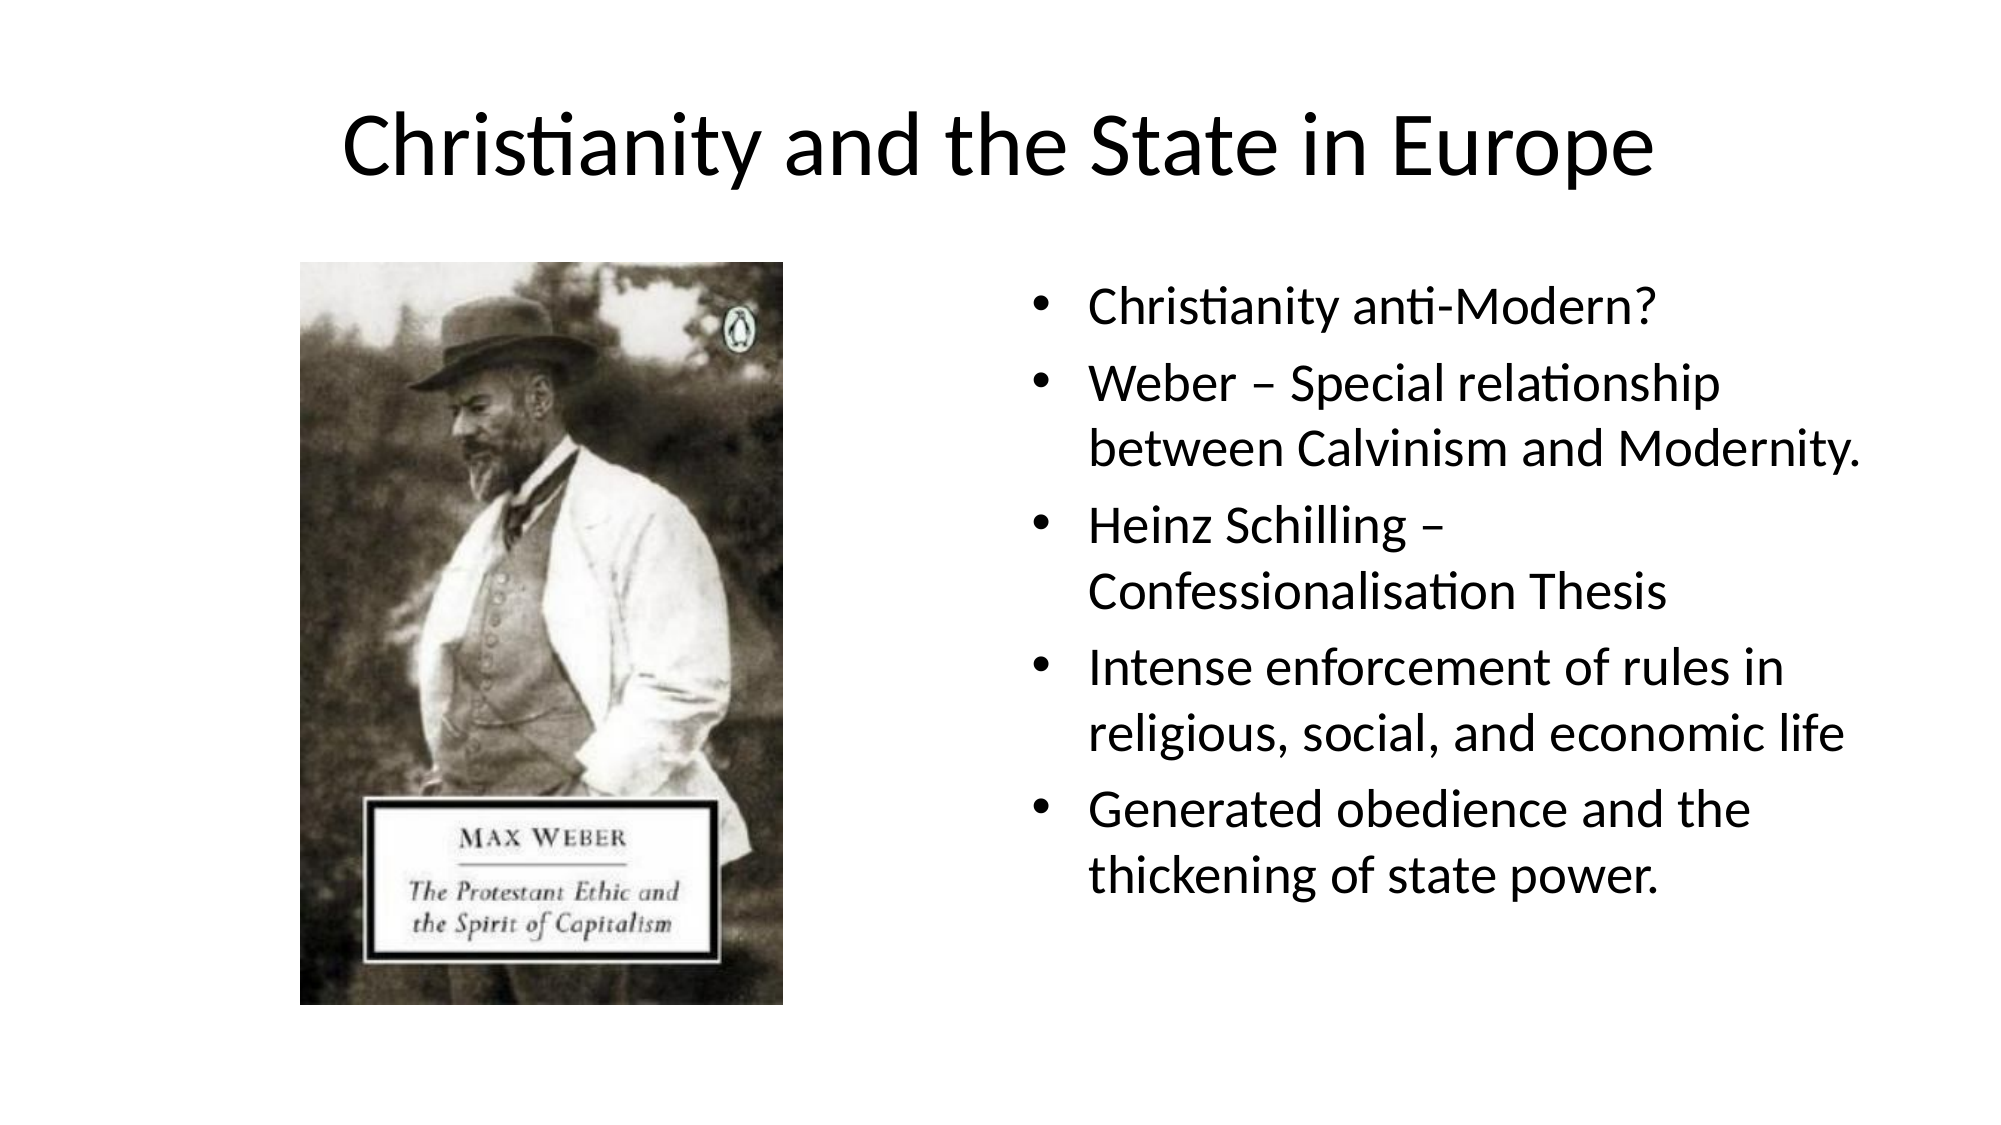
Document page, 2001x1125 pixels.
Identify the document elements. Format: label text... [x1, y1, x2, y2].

title Christianity and the State in Europe [99, 45, 1900, 233]
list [300, 262, 784, 1006]
list Christianity anti-Modern? Weber – Special relationship between Calvinism and Modernity. Heinz Schilling – Confessionalisation Thesis Intense enforcement of rules in religious, social, and economic life Generated obedience and the thickening of state power. [1016, 262, 1900, 1005]
